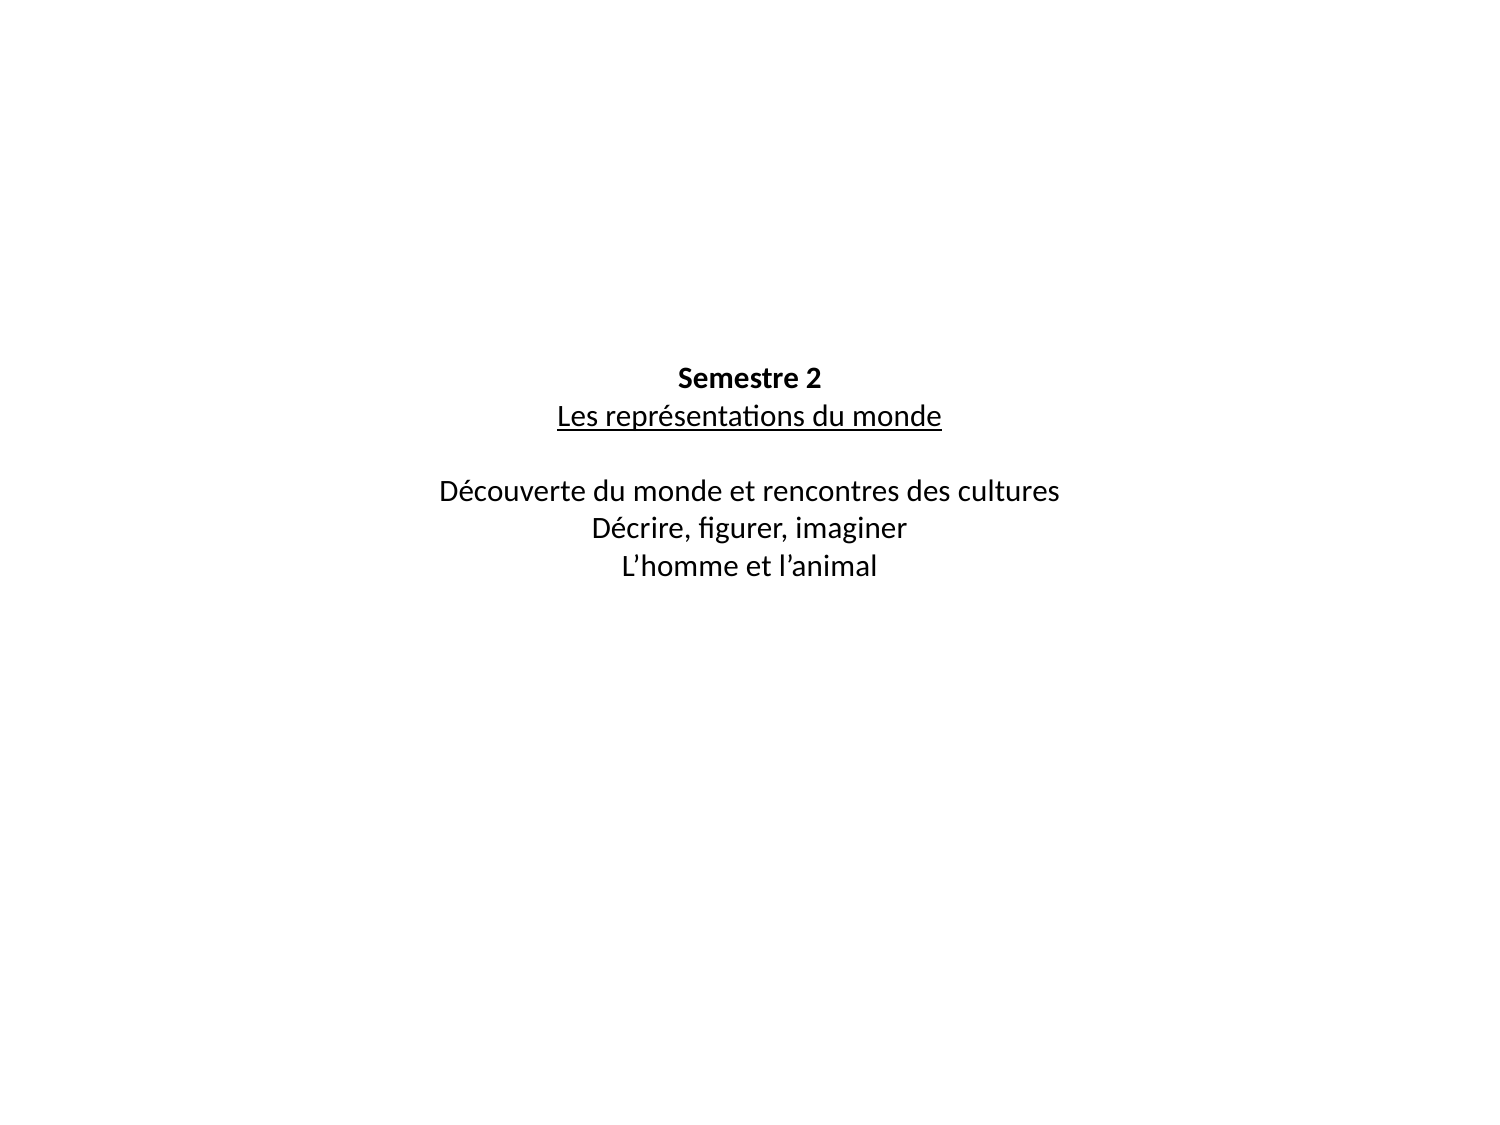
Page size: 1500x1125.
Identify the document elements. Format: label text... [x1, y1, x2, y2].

title Semestre 2 Les représentations du monde Découverte du monde et rencontres des cultures Décrire, figurer, imaginer L’homme et l’animal [112, 349, 1388, 591]
